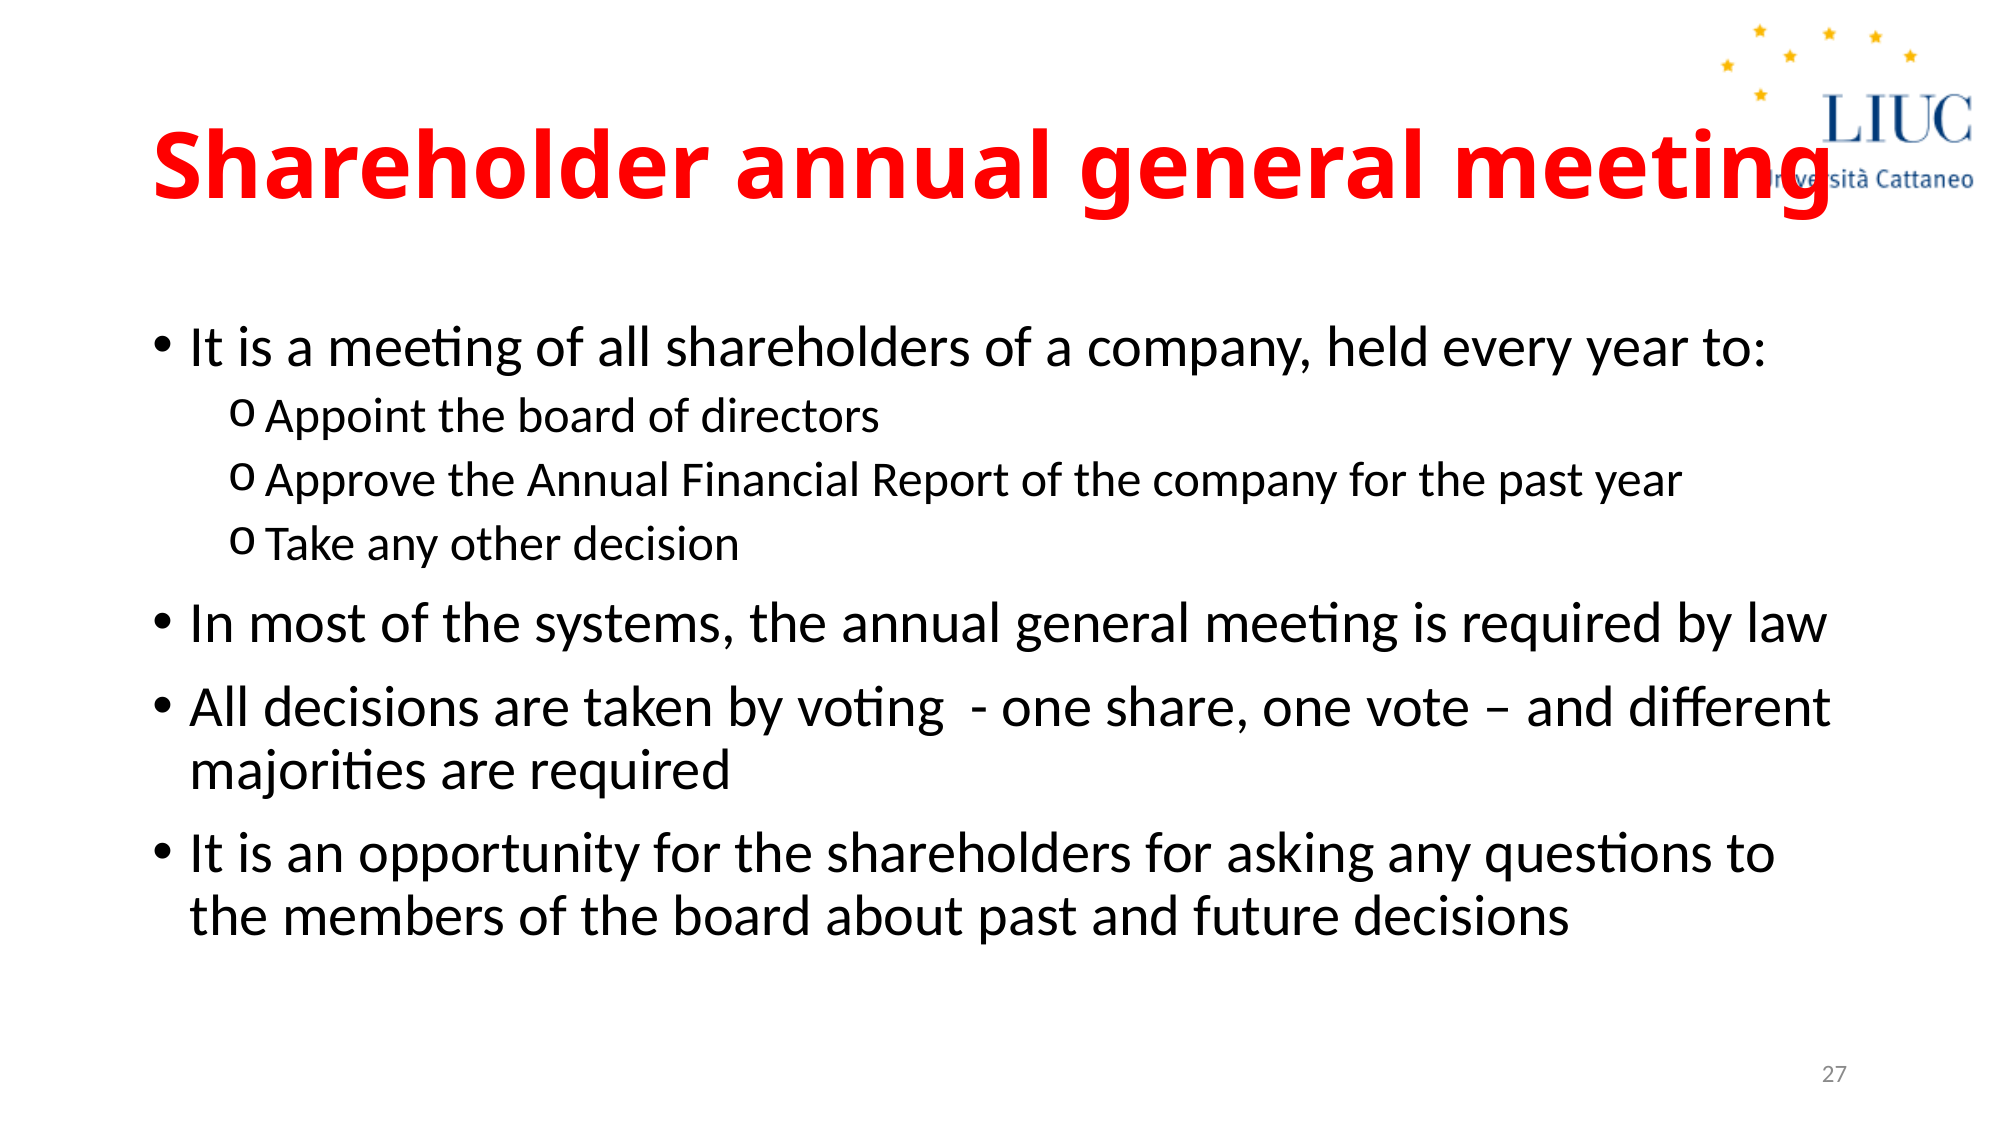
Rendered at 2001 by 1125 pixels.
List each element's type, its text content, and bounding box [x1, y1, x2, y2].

picture [1696, 0, 2000, 210]
slide_number 27 [1412, 1043, 1863, 1103]
list It is a meeting of all shareholders of a company, held every year to: Appoint the board of directors Approve the Annual Financial Report of the company for the past year Take any other decision In most of the systems, the annual general meeting is required by law All decisions are taken by voting - one share, one vote – and different majorities are required It is an opportunity for the shareholders for asking any questions to the members of the board about past and future decisions [137, 308, 1863, 1043]
title Shareholder annual general meeting [137, 59, 1863, 278]
